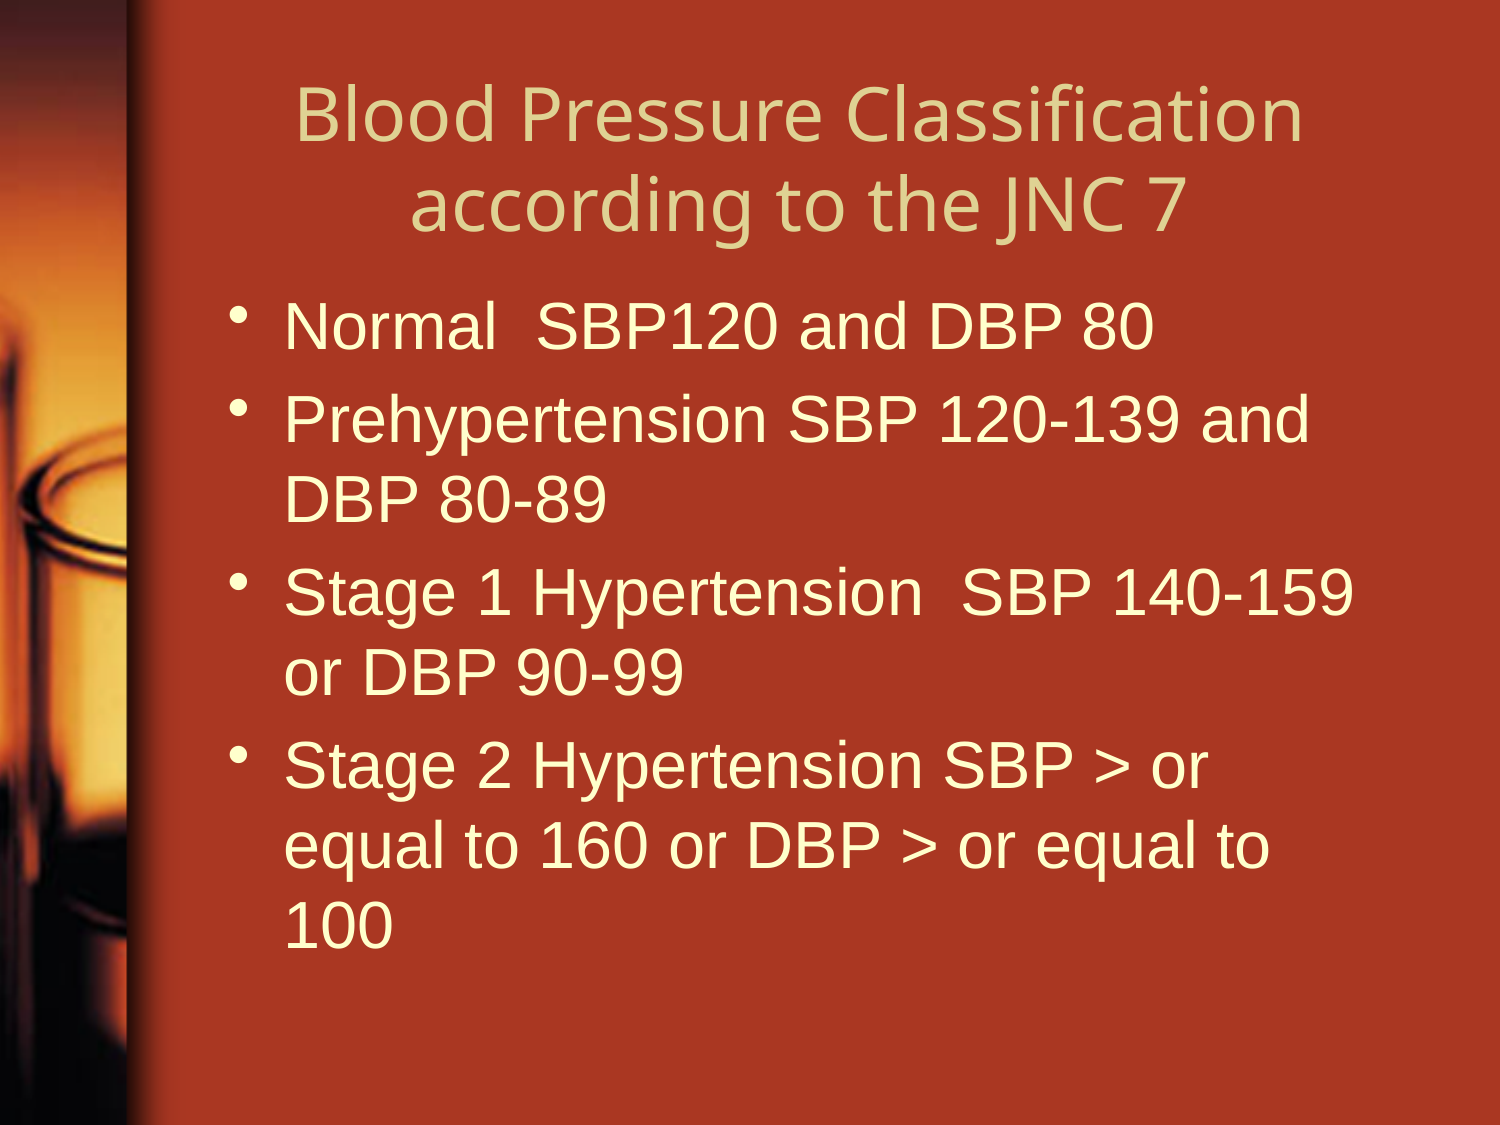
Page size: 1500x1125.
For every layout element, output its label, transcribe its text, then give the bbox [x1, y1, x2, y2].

picture [0, 0, 1500, 1125]
title Blood Pressure Classification according to the JNC 7 [212, 75, 1388, 238]
list Normal SBP120 and DBP 80 Prehypertension SBP 120-139 and DBP 80-89 Stage 1 Hypertension SBP 140-159 or DBP 90-99 Stage 2 Hypertension SBP > or equal to 160 or DBP > or equal to 100 [212, 275, 1388, 1000]
